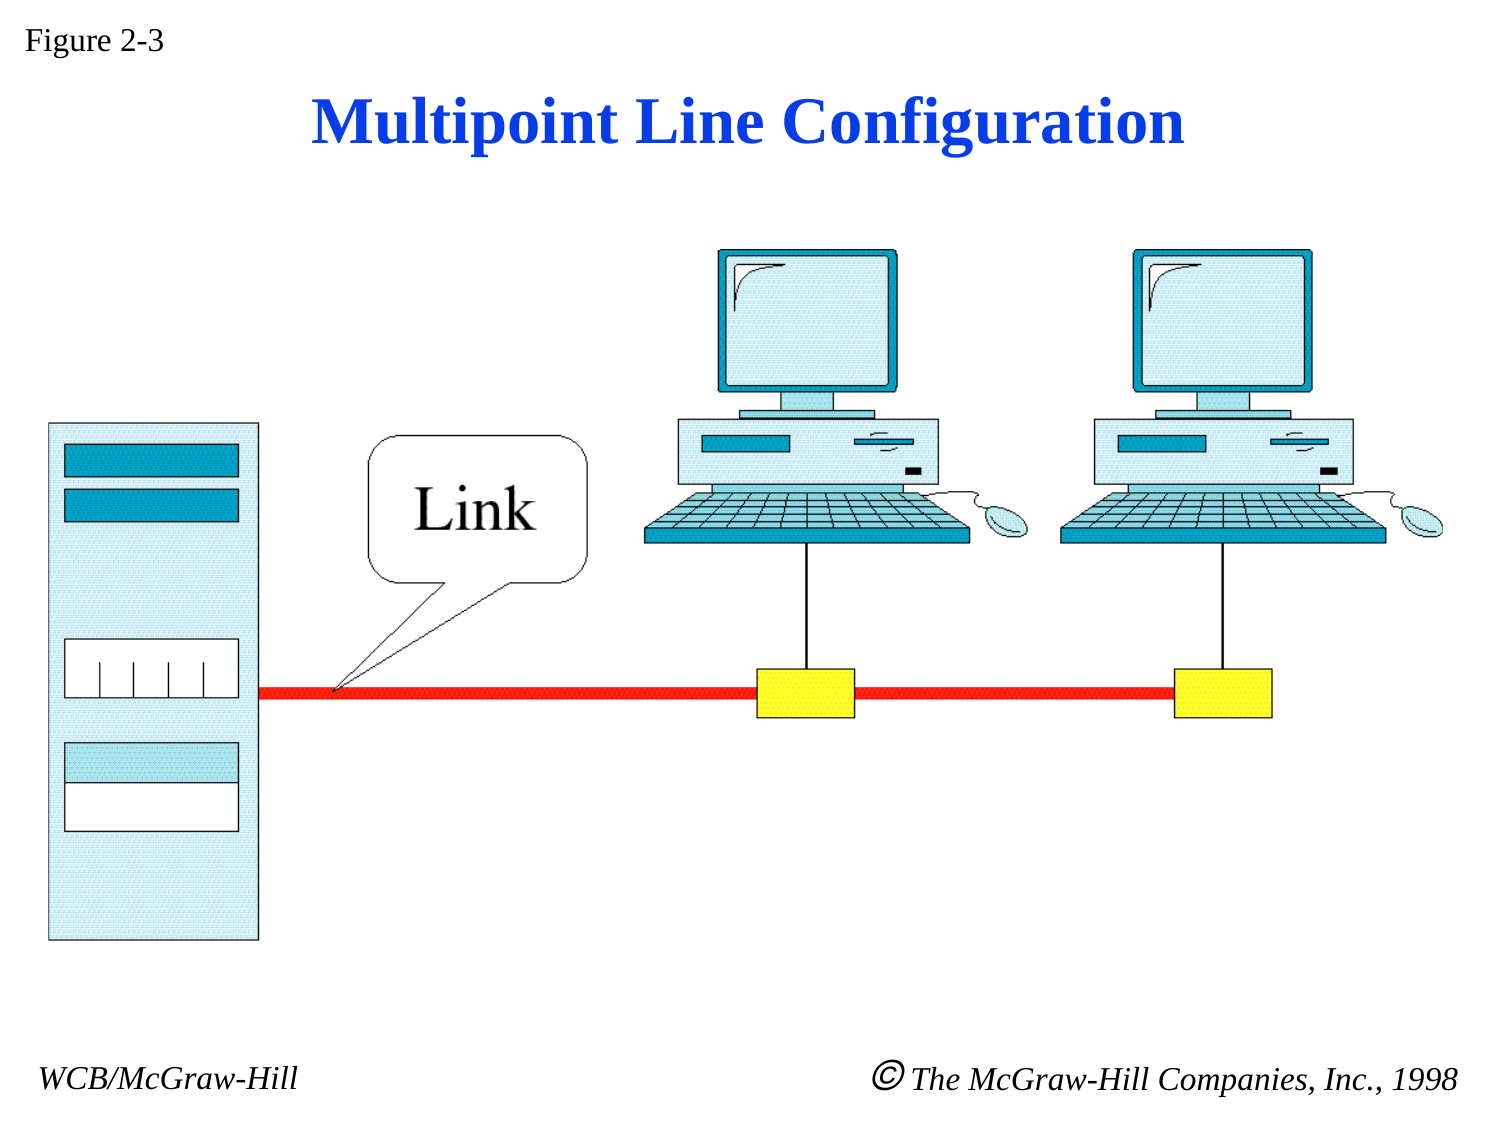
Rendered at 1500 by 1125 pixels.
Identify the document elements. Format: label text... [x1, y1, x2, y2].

text_box Figure 2-3 [10, 11, 180, 66]
text_box Multipoint Line Configuration [296, 69, 1202, 164]
picture [1141, 256, 1306, 385]
text_box  The McGraw-Hill Companies, Inc., 1998 [854, 1041, 1475, 1107]
picture [48, 249, 1444, 942]
picture [727, 256, 888, 385]
text_box WCB/McGraw-Hill [22, 1048, 314, 1104]
